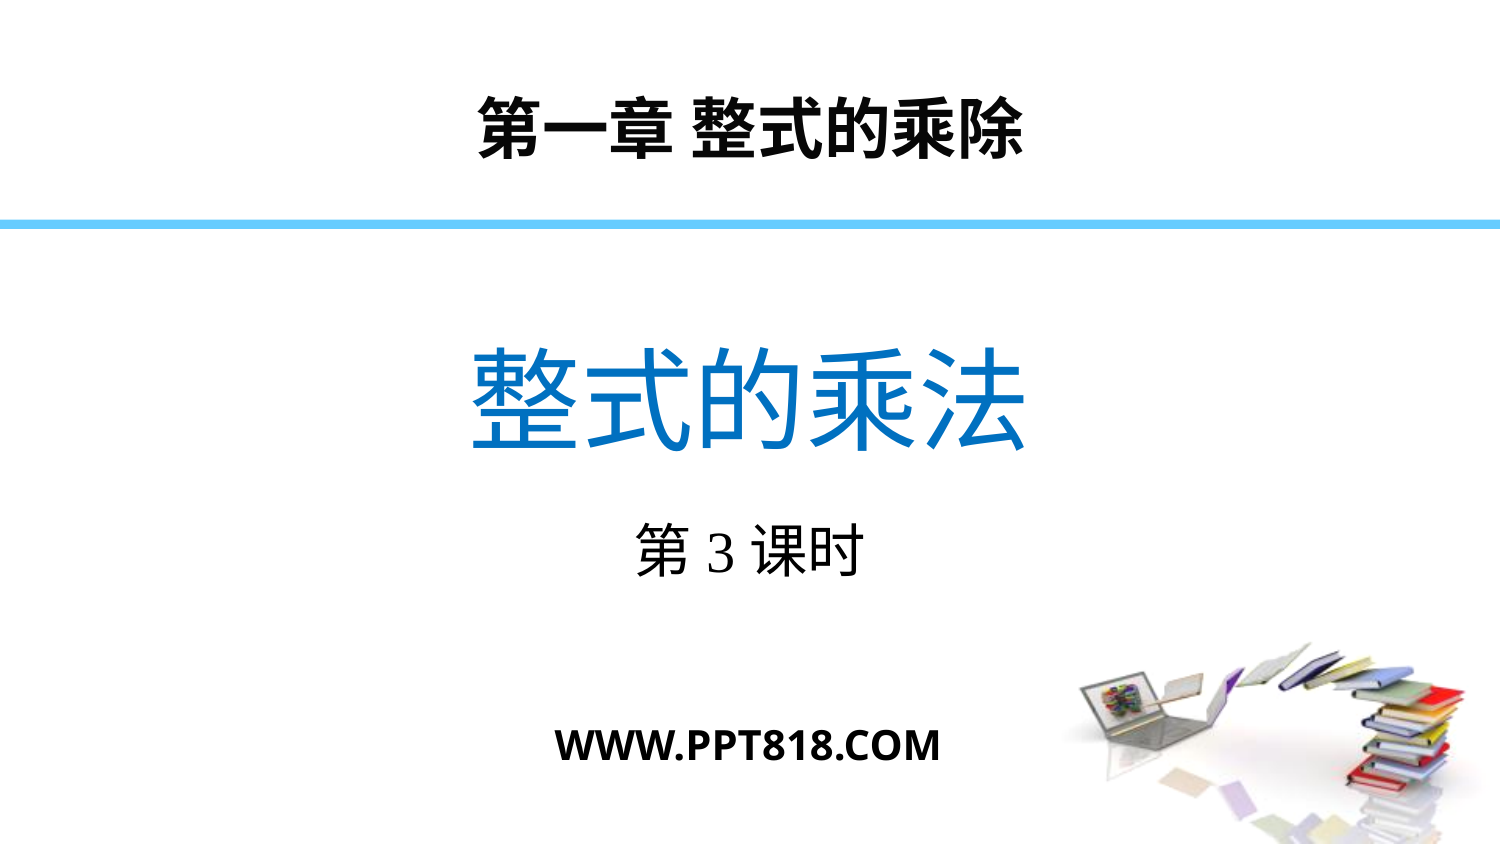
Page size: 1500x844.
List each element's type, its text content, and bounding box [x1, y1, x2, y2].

picture [1056, 635, 1500, 844]
text_box [0, 219, 1500, 229]
text_box 第3课时 [619, 506, 881, 592]
text_box 整式的乘法 [453, 322, 1047, 473]
text_box WWW.PPT818.COM [0, 706, 1051, 777]
text_box 第一章 整式的乘除 [0, 79, 1500, 174]
